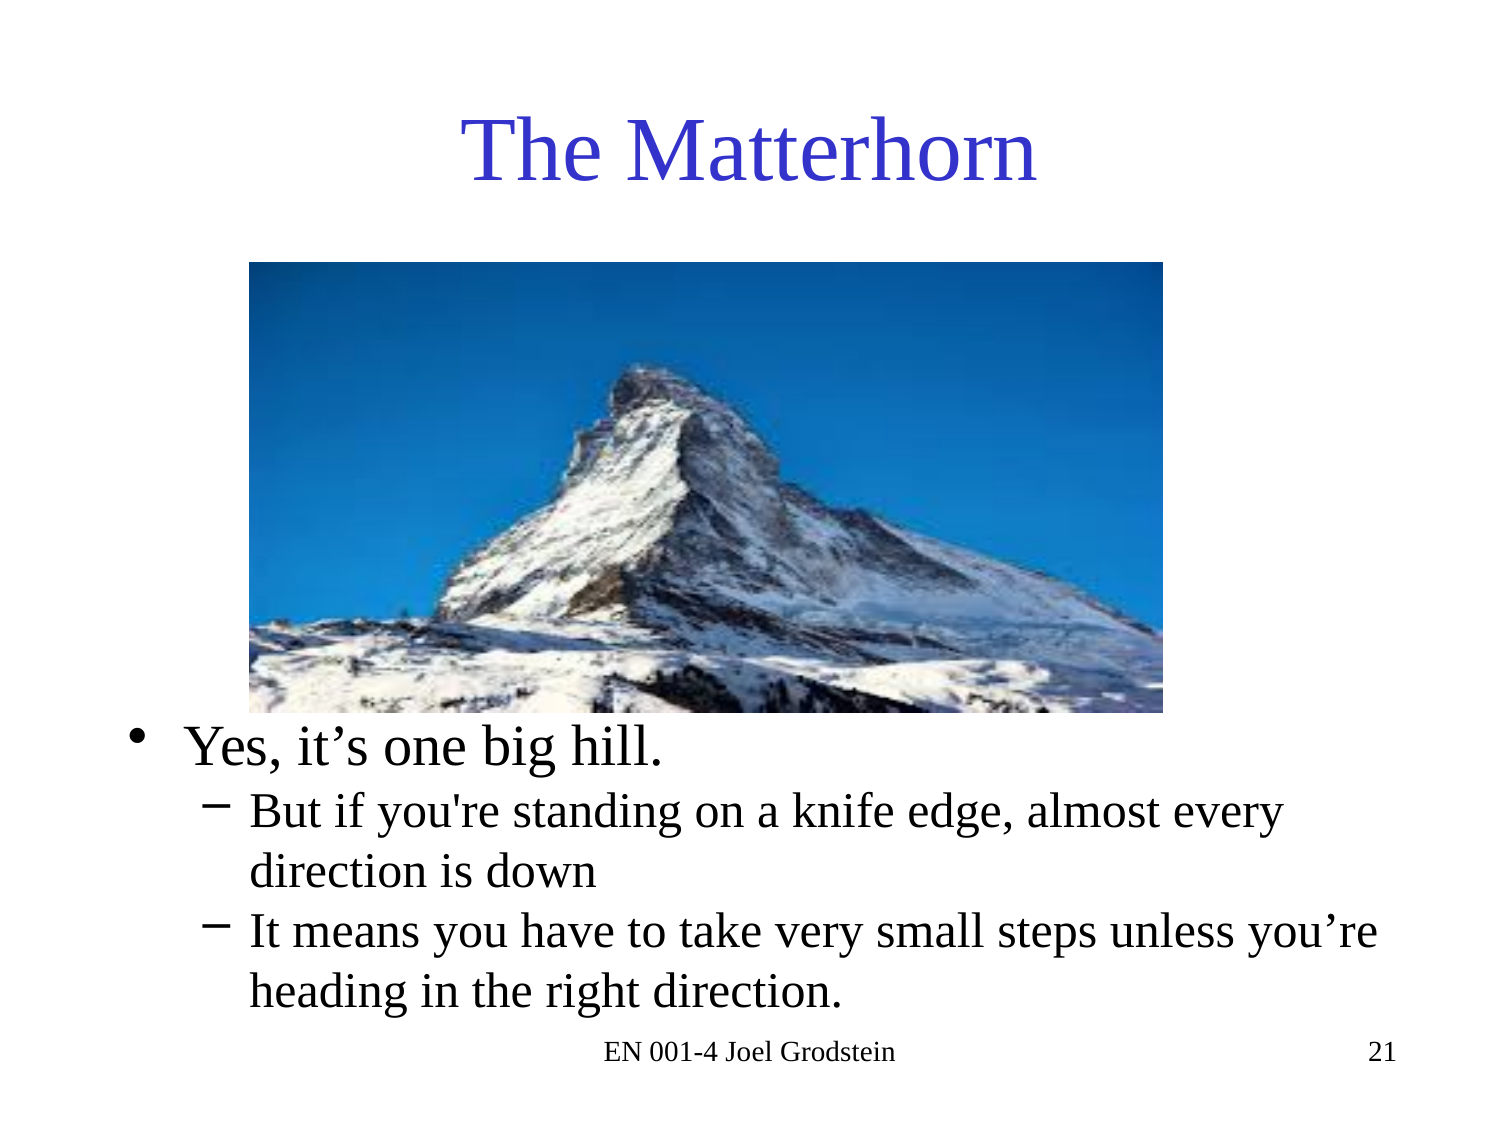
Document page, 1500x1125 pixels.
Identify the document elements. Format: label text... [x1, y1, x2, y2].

title The Matterhorn [112, 50, 1388, 238]
list Yes, it’s one big hill. But if you're standing on a knife edge, almost every direction is down It means you have to take very small steps unless you’re heading in the right direction. [112, 699, 1413, 1000]
picture [249, 262, 1163, 713]
footer EN 001-4 Joel Grodstein [512, 1024, 988, 1101]
